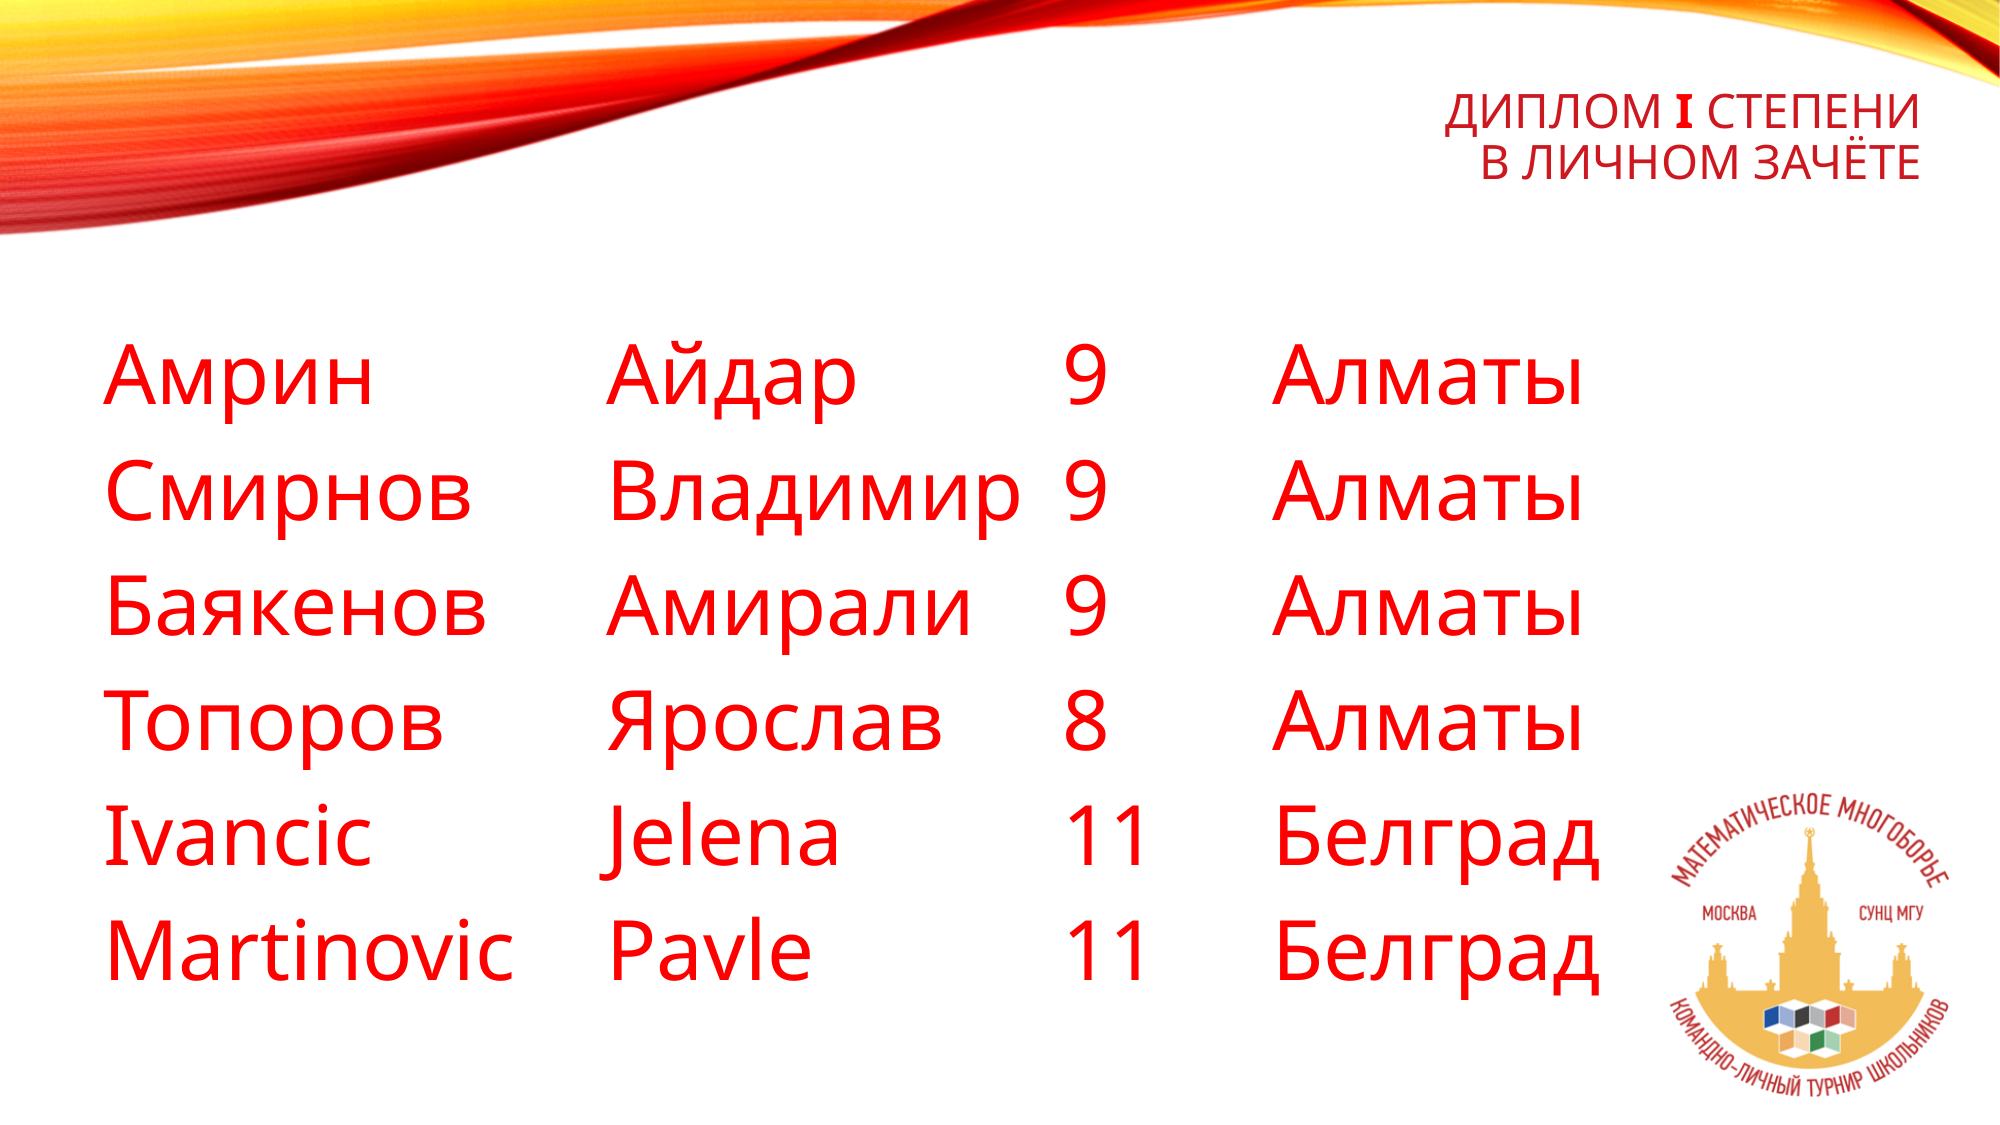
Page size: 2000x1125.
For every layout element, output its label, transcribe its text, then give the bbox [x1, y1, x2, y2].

table_cell 9 [1061, 430, 1271, 545]
table_header Алматы [1271, 314, 1850, 430]
table_cell 9 [1061, 545, 1271, 660]
table_cell Ярослав [605, 660, 1061, 775]
table_header Айдар [605, 314, 1061, 430]
table_cell Алматы [1271, 660, 1850, 775]
table_cell Jelena [605, 775, 1061, 890]
table_cell 11 [1061, 890, 1271, 1005]
table_header 9 [1061, 314, 1271, 430]
table_cell Алматы [1271, 545, 1850, 660]
table_cell Ivancic [102, 775, 605, 890]
table_cell Баякенов [102, 545, 605, 660]
table_cell Владимир [605, 430, 1061, 545]
table_cell 11 [1061, 775, 1271, 890]
table_cell Белград [1271, 775, 1636, 890]
picture [1636, 772, 1982, 1111]
table_header Амрин [102, 314, 605, 430]
title Диплом I степени в личном зачёте [137, 30, 1938, 255]
table_cell Смирнов [102, 430, 605, 545]
table_cell Алматы [1271, 430, 1850, 545]
table_cell Martinovic [102, 890, 605, 1005]
picture [0, 0, 2000, 237]
table_cell Топоров [102, 660, 605, 775]
table_cell Амирали [605, 545, 1061, 660]
table_cell 8 [1061, 660, 1271, 775]
table_cell Pavle [605, 890, 1061, 1005]
table_cell Белград [1271, 890, 1636, 1005]
